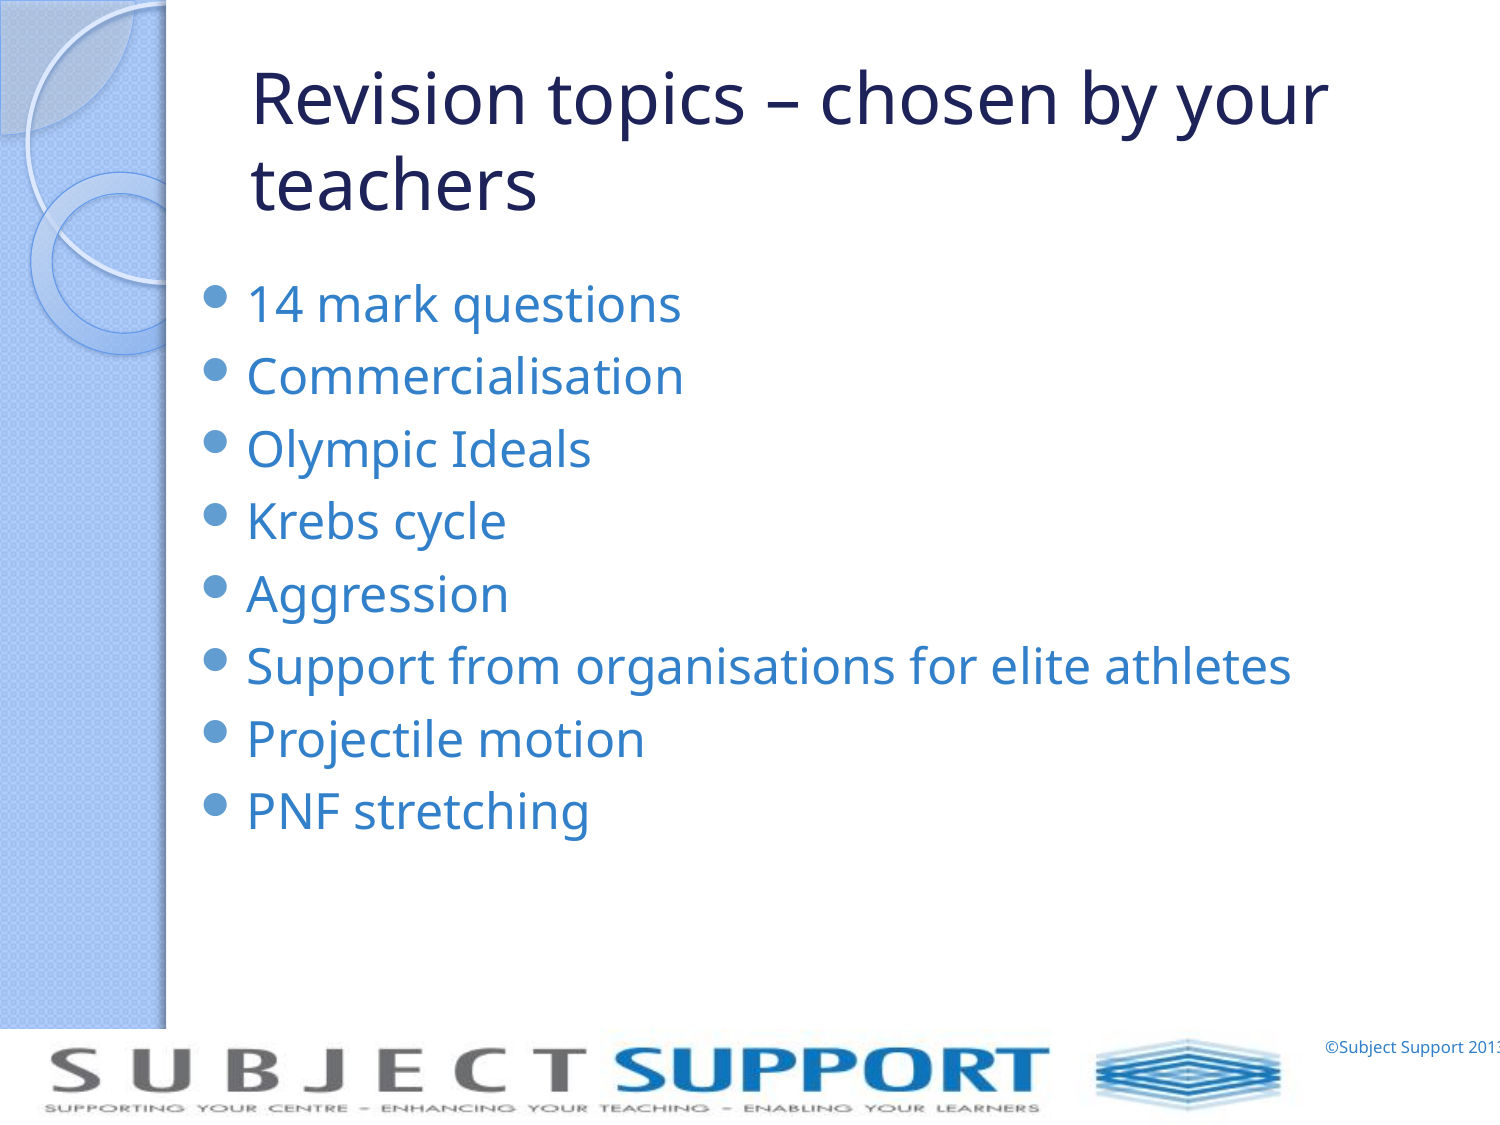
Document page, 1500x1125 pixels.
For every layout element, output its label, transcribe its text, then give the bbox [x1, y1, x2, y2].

list 14 mark questions Commercialisation Olympic Ideals Krebs cycle Aggression Support from organisations for elite athletes Projectile motion PNF stretching [172, 264, 1427, 981]
title Revision topics – chosen by your teachers [235, 45, 1466, 233]
picture [0, 1029, 1311, 1125]
